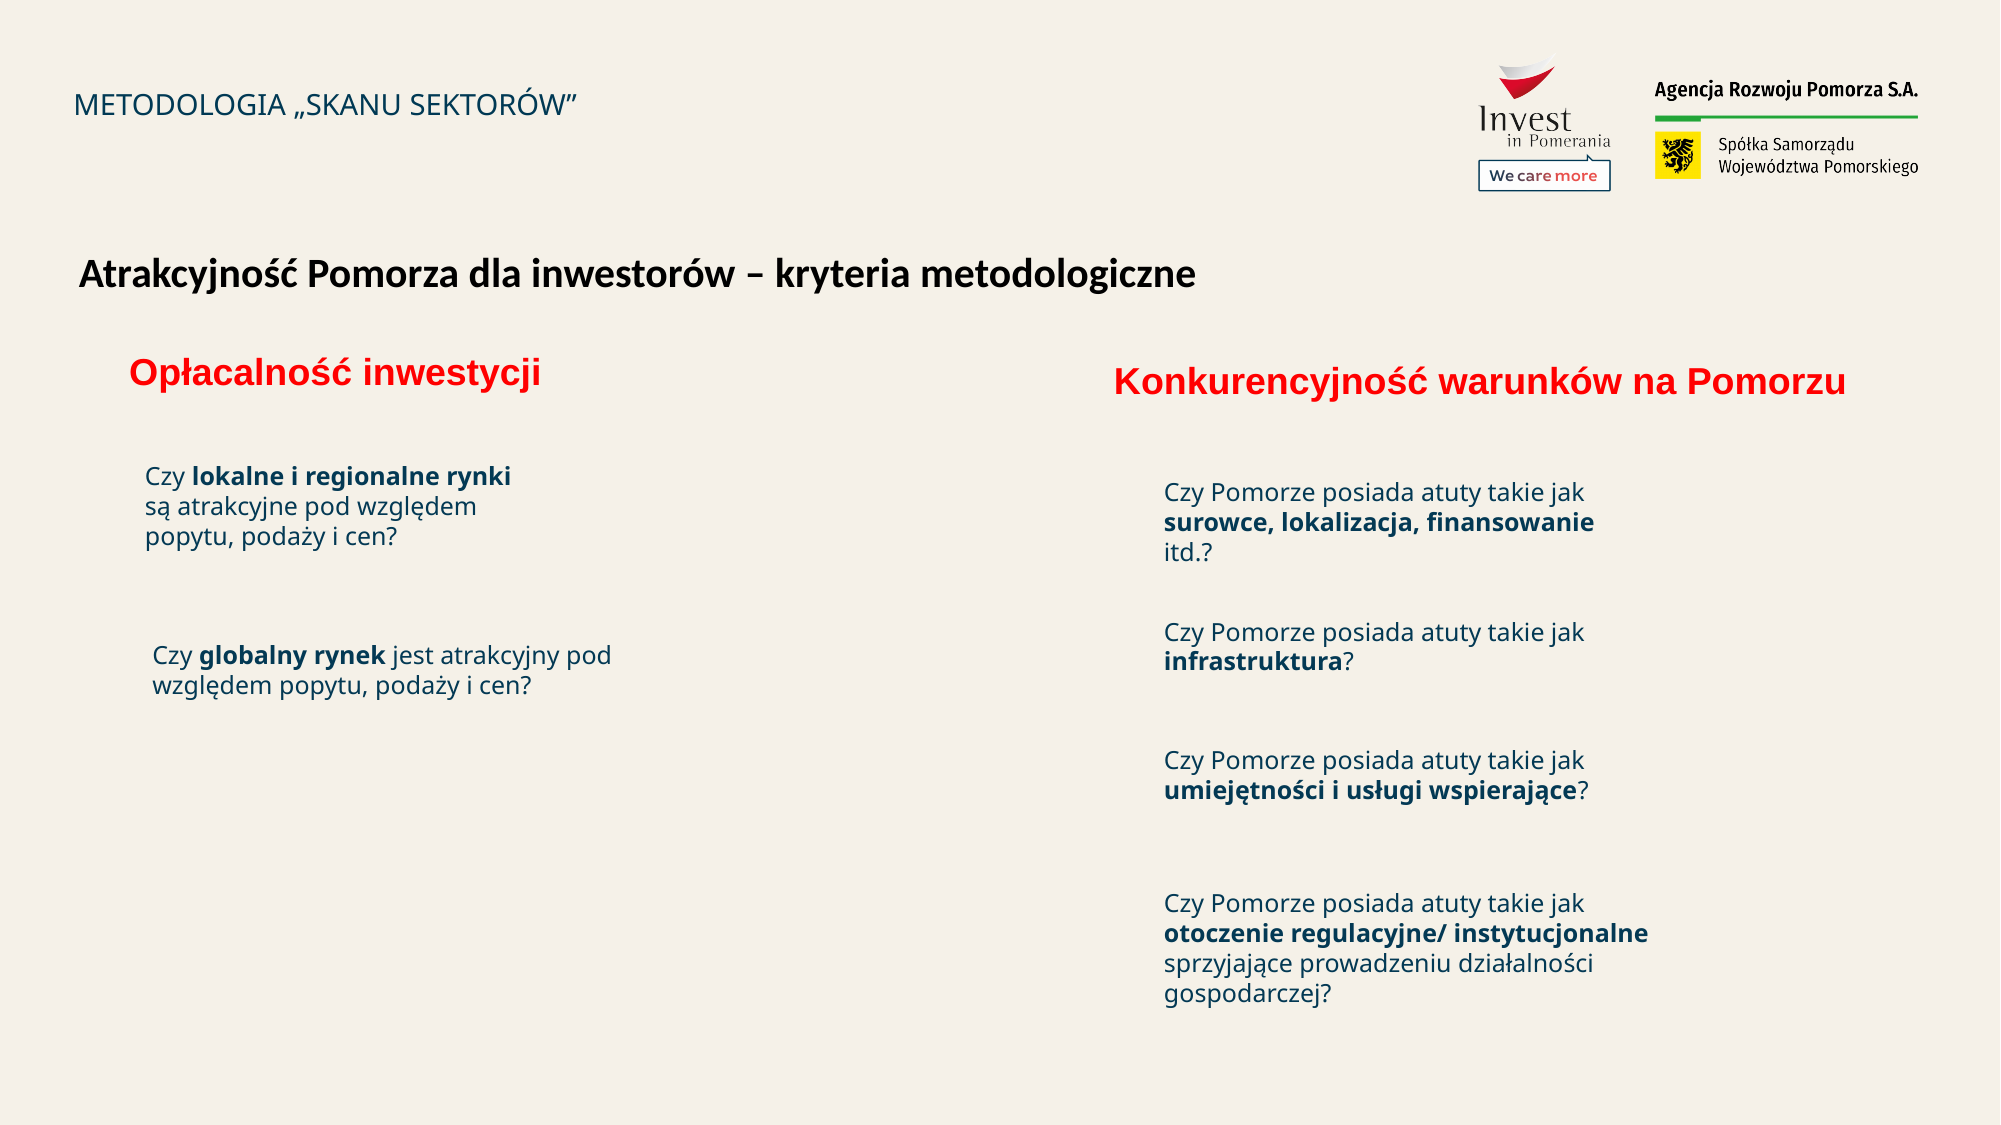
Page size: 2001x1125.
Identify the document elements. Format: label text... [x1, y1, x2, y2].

picture [1468, 45, 1953, 214]
text_box Czy Pomorze posiada atuty takie jak umiejętności i usługi wspierające? [1149, 736, 1647, 812]
text_box Konkurencyjność warunków na Pomorzu [1099, 349, 1899, 410]
text_box Czy Pomorze posiada atuty takie jak surowce, lokalizacja, finansowanie itd.? [1149, 469, 1647, 575]
text_box Czy Pomorze posiada atuty takie jak infrastruktura? [1149, 608, 1717, 684]
text_box Czy lokalne i regionalne rynki są atrakcyjne pod względem popytu, podaży i cen? [137, 452, 536, 558]
text_box METODOLOGIA „SKANU SEKTORÓW” [58, 78, 752, 129]
text_box Opłacalność inwestycji [114, 340, 696, 401]
text_box Czy globalny rynek jest atrakcyjny pod względem popytu, podaży i cen? [137, 631, 719, 707]
text_box Czy Pomorze posiada atuty takie jak otoczenie regulacyjne/ instytucjonalne sprzyjające prowadzeniu działalności gospodarczej? [1149, 879, 2000, 1015]
text_box Atrakcyjność Pomorza dla inwestorów – kryteria metodologiczne [0, 188, 1335, 304]
